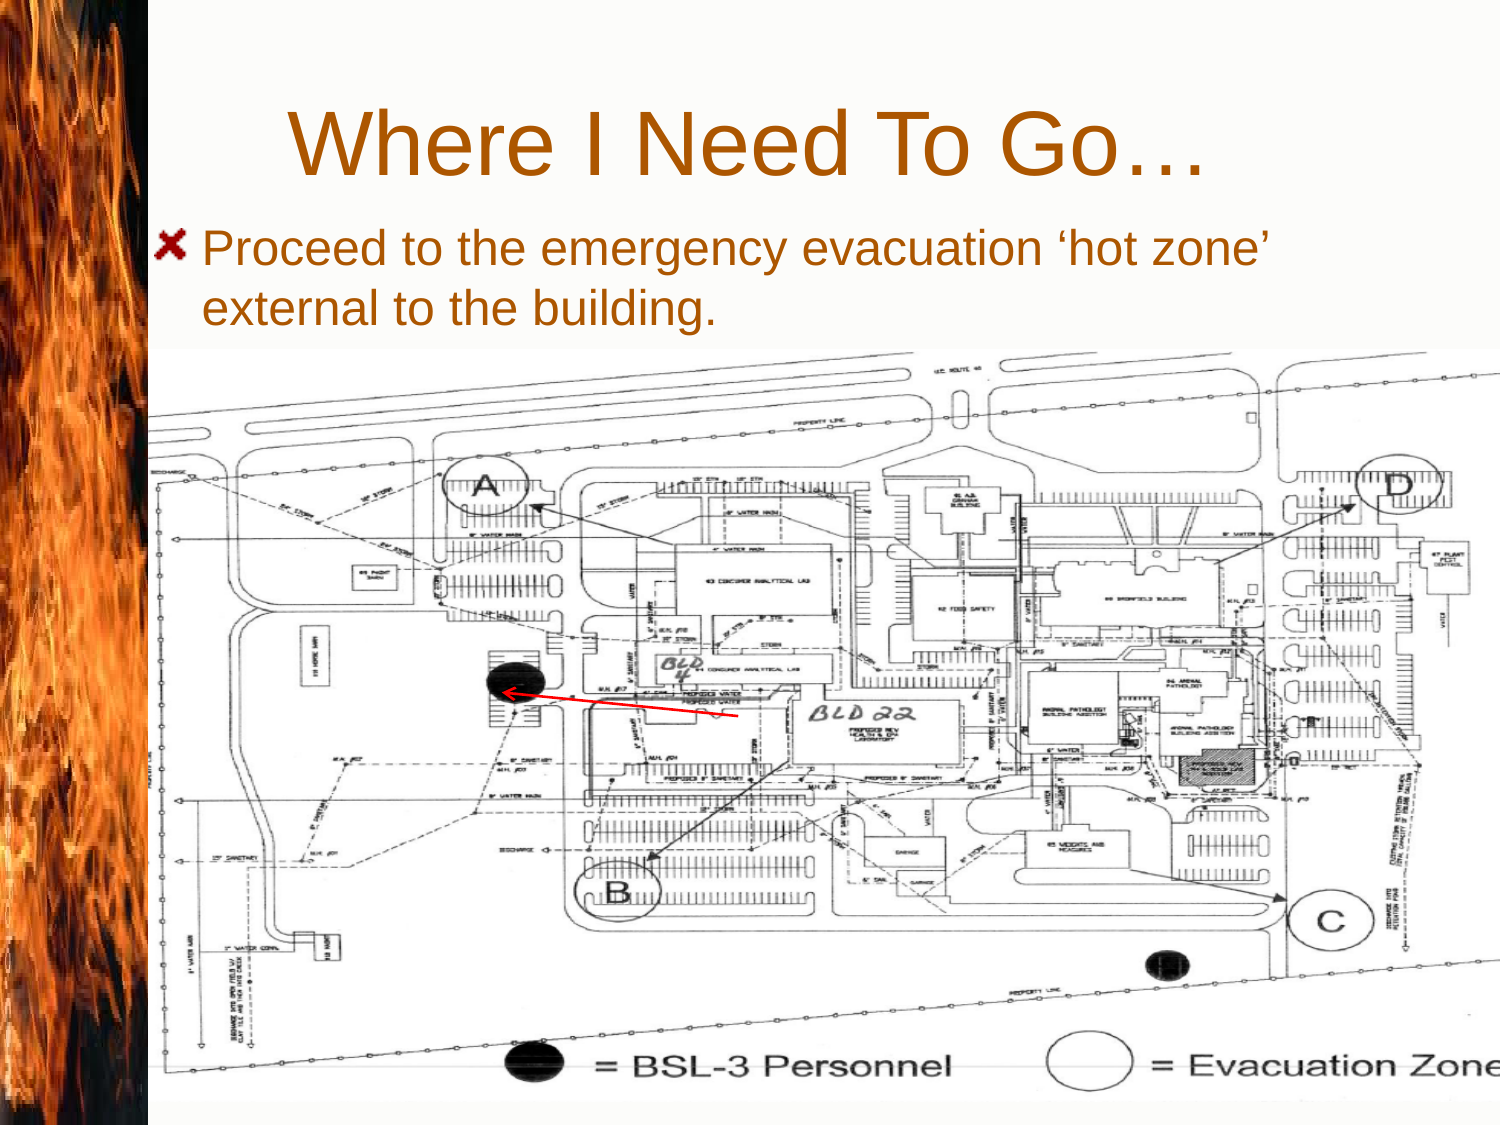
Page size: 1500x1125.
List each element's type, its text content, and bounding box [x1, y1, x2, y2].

picture [154, 228, 190, 264]
list Proceed to the emergency evacuation ‘hot zone’ external to the building. [152, 207, 1400, 348]
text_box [501, 692, 739, 717]
picture [0, 0, 1500, 1125]
title Where I Need To Go… [152, 44, 1426, 233]
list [152, 349, 1500, 1102]
